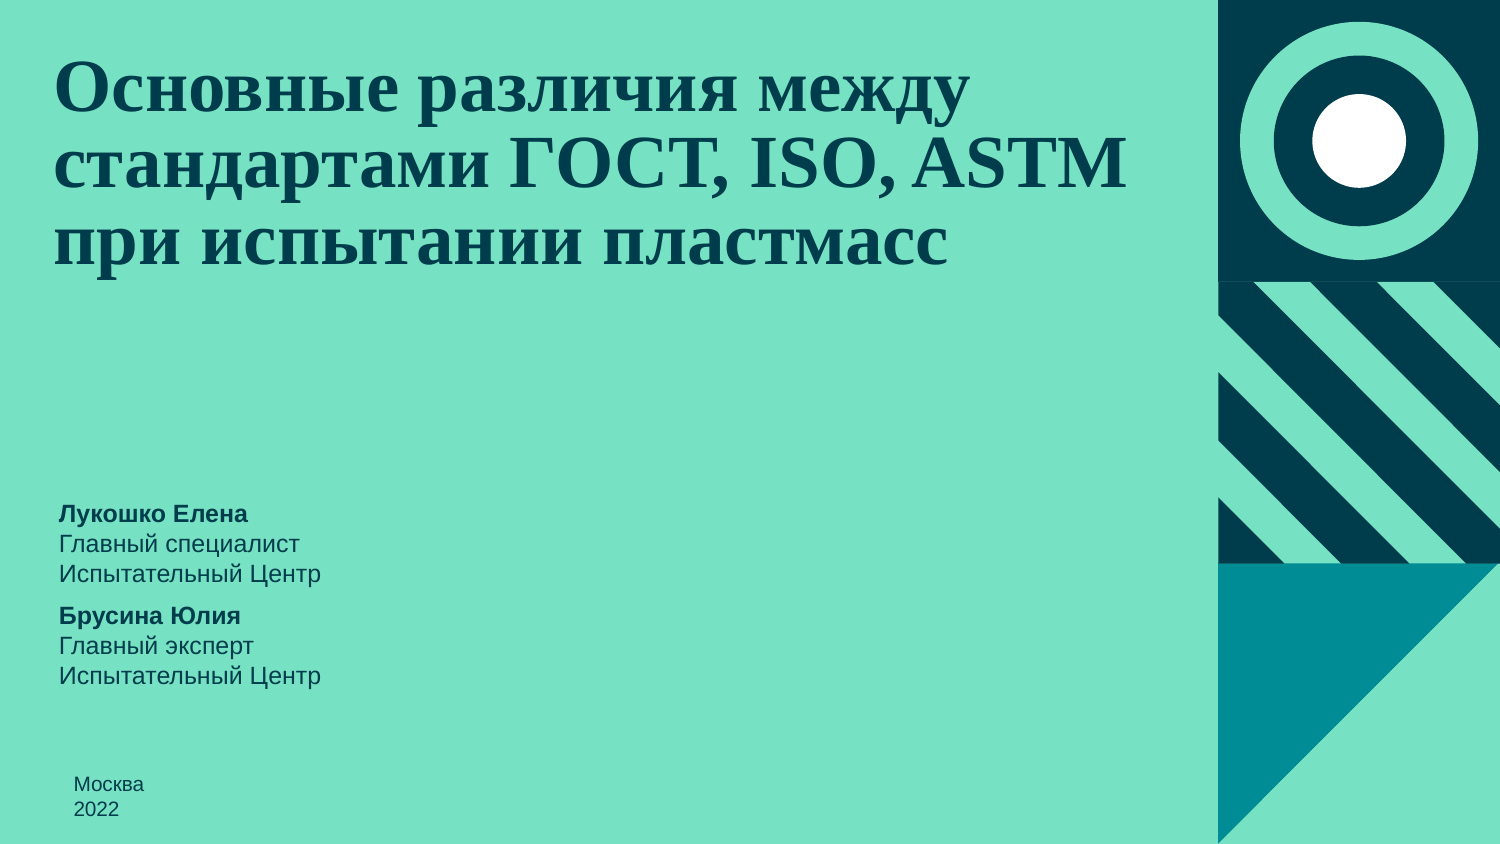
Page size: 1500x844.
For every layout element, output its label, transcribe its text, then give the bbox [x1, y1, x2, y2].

text_box Москва 2022 [58, 763, 1022, 820]
text_box Лукошко Елена Главный специалист Испытательный Центр Брусина Юлия Главный эксперт Испытательный Центр [58, 441, 1022, 747]
title Основные различия между стандартами ГОСТ, ISO, ASTM при испытании пластмасс [53, 50, 1179, 163]
